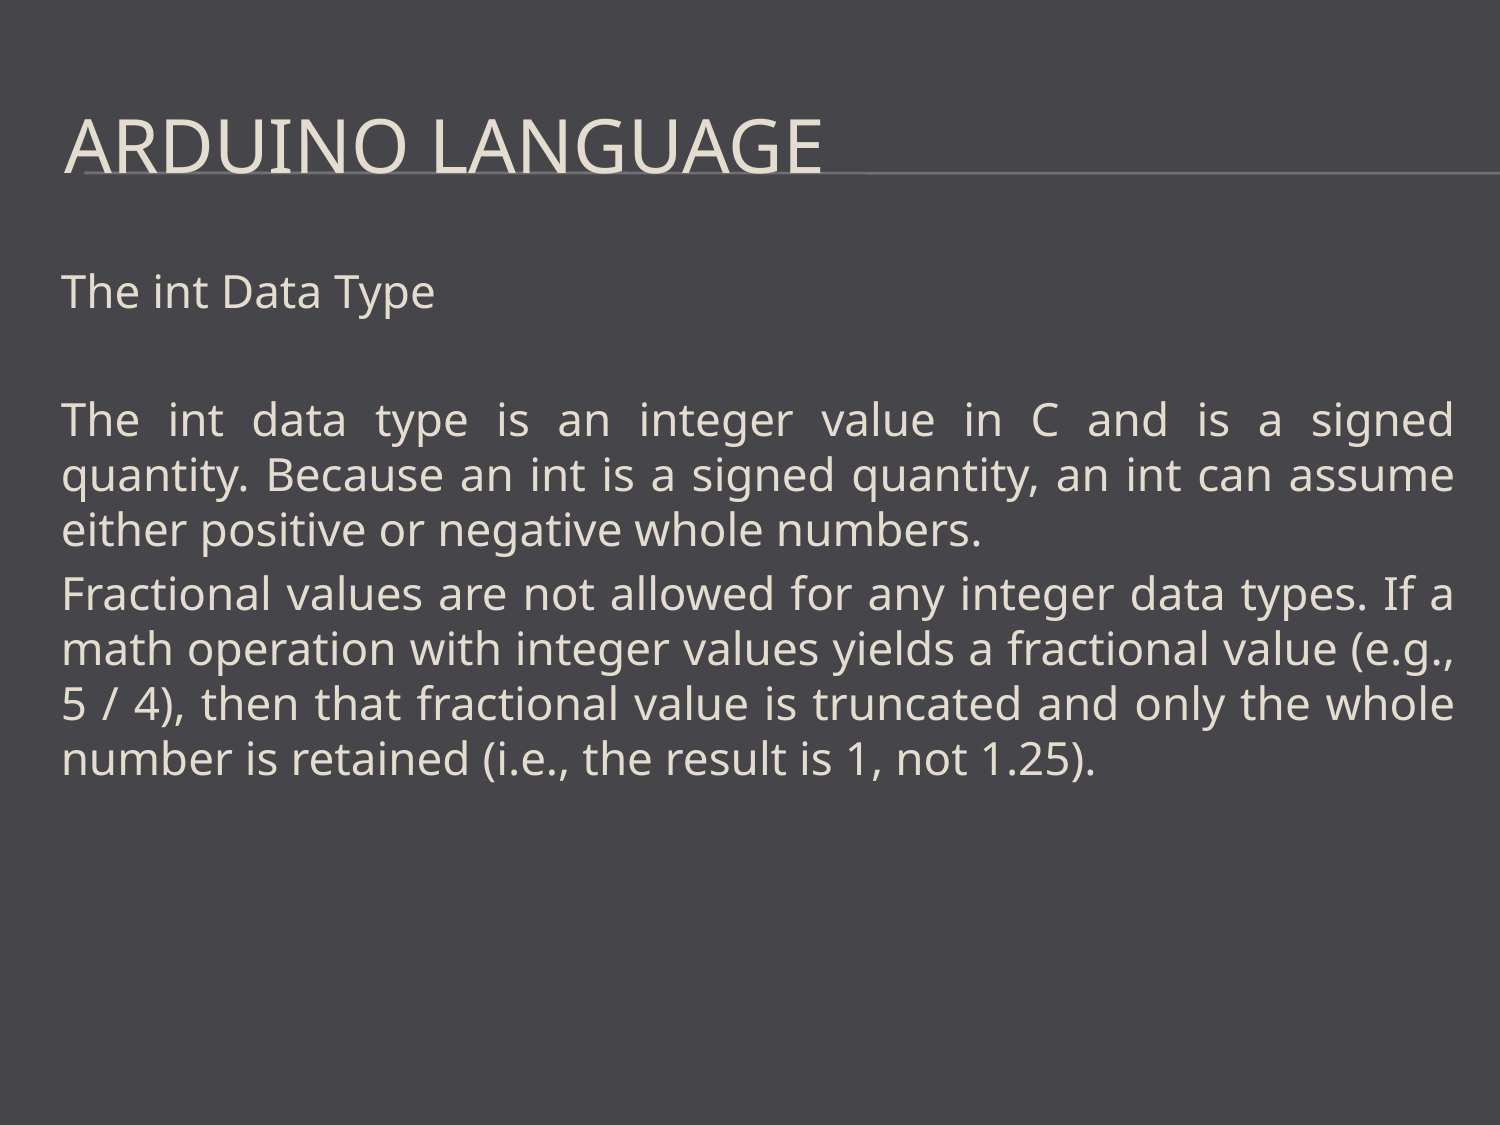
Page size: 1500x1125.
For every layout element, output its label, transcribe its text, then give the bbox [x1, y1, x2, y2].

list The int Data Type The int data type is an integer value in C and is a signed quantity. Because an int is a signed quantity, an int can assume either positive or negative whole numbers. Fractional values are not allowed for any integer data types. If a math operation with integer values yields a fractional value (e.g., 5 / 4), then that fractional value is truncated and only the whole number is retained (i.e., the result is 1, not 1.25). [46, 255, 1471, 929]
title Arduino Language [50, 75, 1475, 213]
